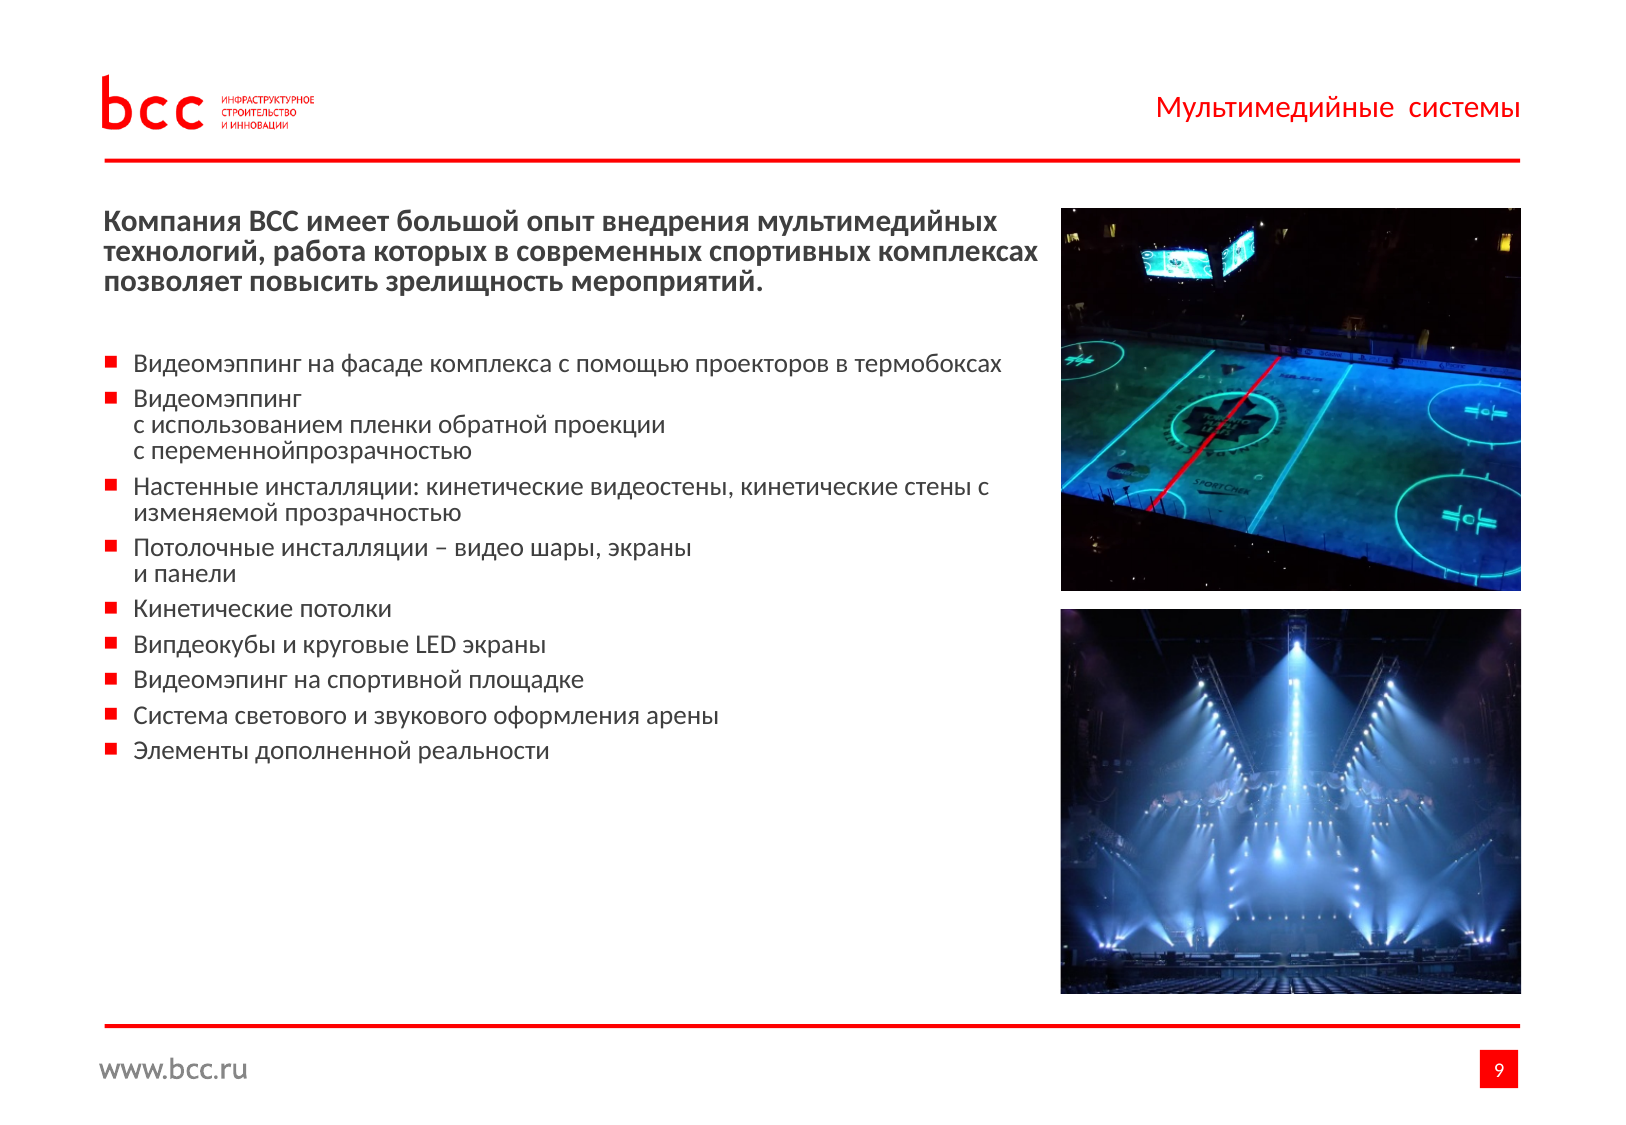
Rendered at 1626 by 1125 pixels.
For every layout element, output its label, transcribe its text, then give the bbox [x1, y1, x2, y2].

list Компания ВСС имеет большой опыт внедрения мультимедийных технологий, работа которых в современных спортивных комплексах позволяет повысить зрелищность мероприятий. Видеомэппинг на фасаде комплекса с помощью проекторов в термобоксах Видеомэппинг с использованием пленки обратной проекции с переменнойпрозрачностью Настенные инсталляции: кинетические видеостены, кинетические стены с изменяемой прозрачностью Потолочные инсталляции – видео шары, экраны и панели Кинетические потолки Випдеокубы и круговые LED экраны Видеомэпинг на спортивной площадке Система светового и звукового оформления арены Элементы дополненной реальности [103, 208, 1043, 994]
slide_number 9 [1479, 1049, 1519, 1089]
list Мультимедийные системы [939, 86, 1522, 132]
picture [102, 74, 314, 130]
picture [1060, 207, 1522, 593]
picture [1060, 609, 1522, 994]
